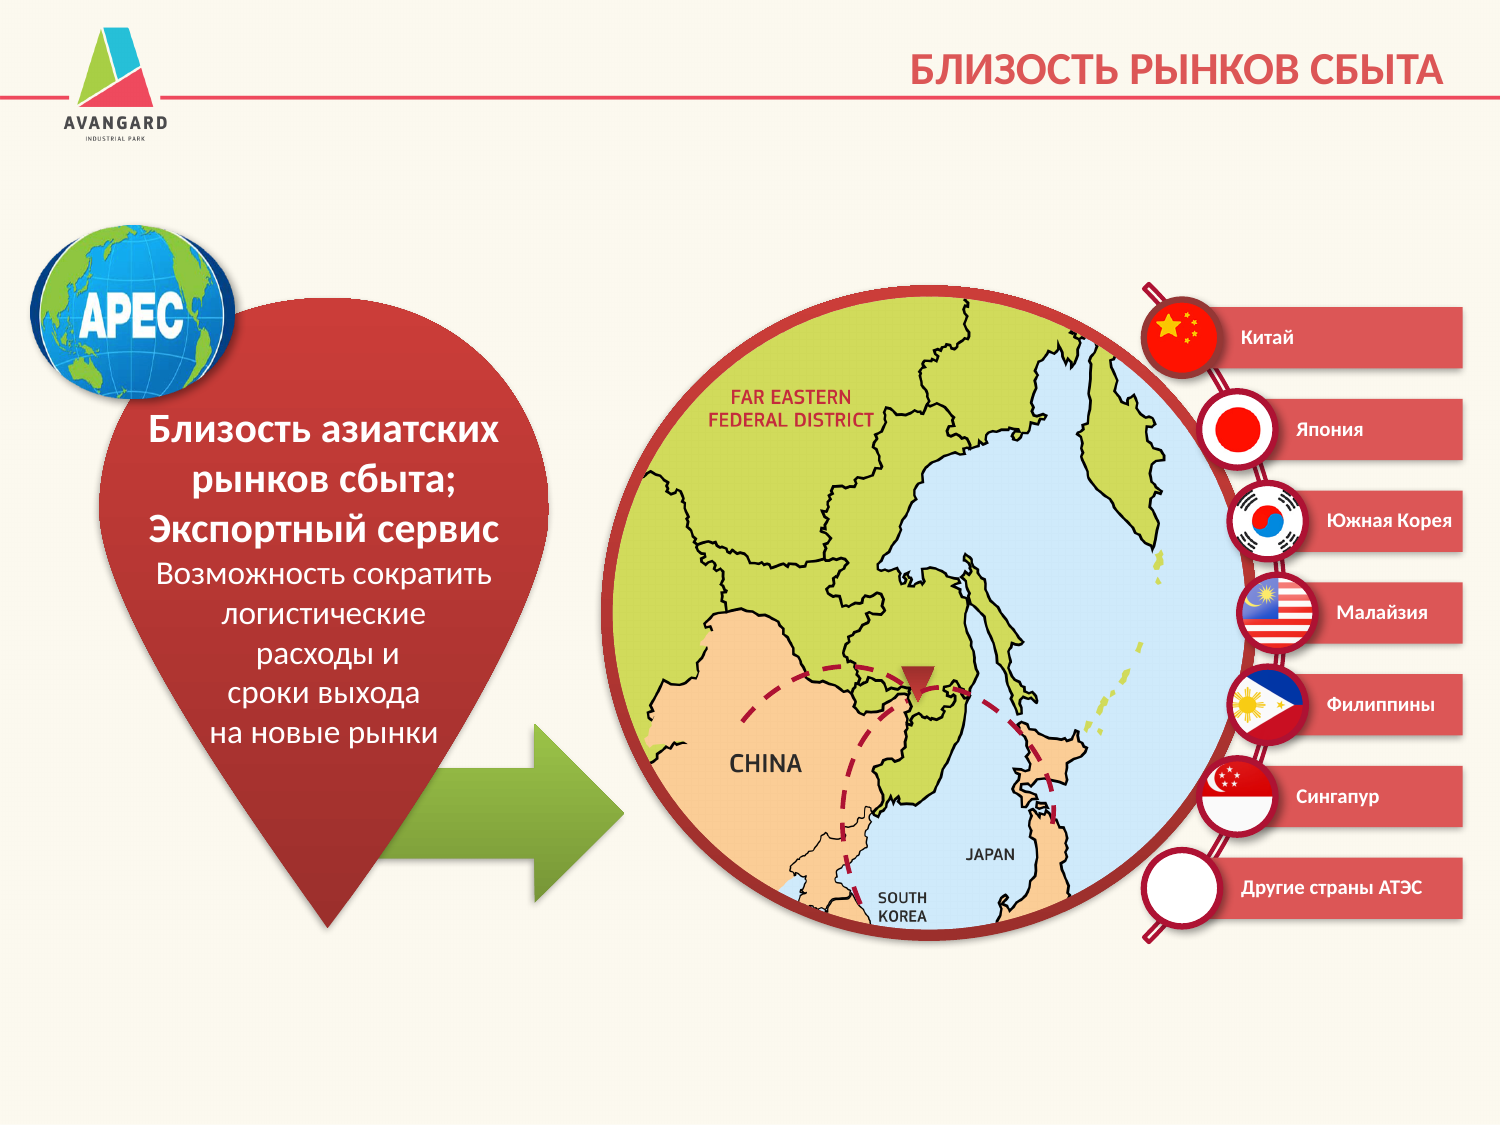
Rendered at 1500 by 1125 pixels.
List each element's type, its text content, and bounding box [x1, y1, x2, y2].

text_box Китай [1262, 307, 1463, 369]
text_box [1262, 480, 1308, 562]
text_box Малайзия [1312, 582, 1463, 644]
text_box [1262, 473, 1268, 480]
text_box Другие страны АТЭС [1262, 857, 1463, 919]
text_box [601, 285, 1258, 942]
text_box [386, 724, 596, 903]
text_box Южная Корея [1302, 490, 1463, 552]
text_box Близость азиатских рынков сбыта; Экспортный сервис Возможность сократить логистические расходы и сроки выхода на новые рынки [99, 298, 549, 929]
text_box [1262, 397, 1278, 462]
text_box Япония [1271, 398, 1463, 461]
text_box Сингапур [1271, 765, 1463, 828]
text_box [671, 243, 1499, 953]
text_box Филиппины [1302, 674, 1463, 736]
text_box [1262, 572, 1318, 654]
text_box [1262, 764, 1278, 829]
text_box БЛИЗОСТЬ РЫНКОВ СБЫТА [655, 31, 1459, 101]
text_box [1262, 664, 1308, 746]
picture [0, 0, 1500, 1125]
